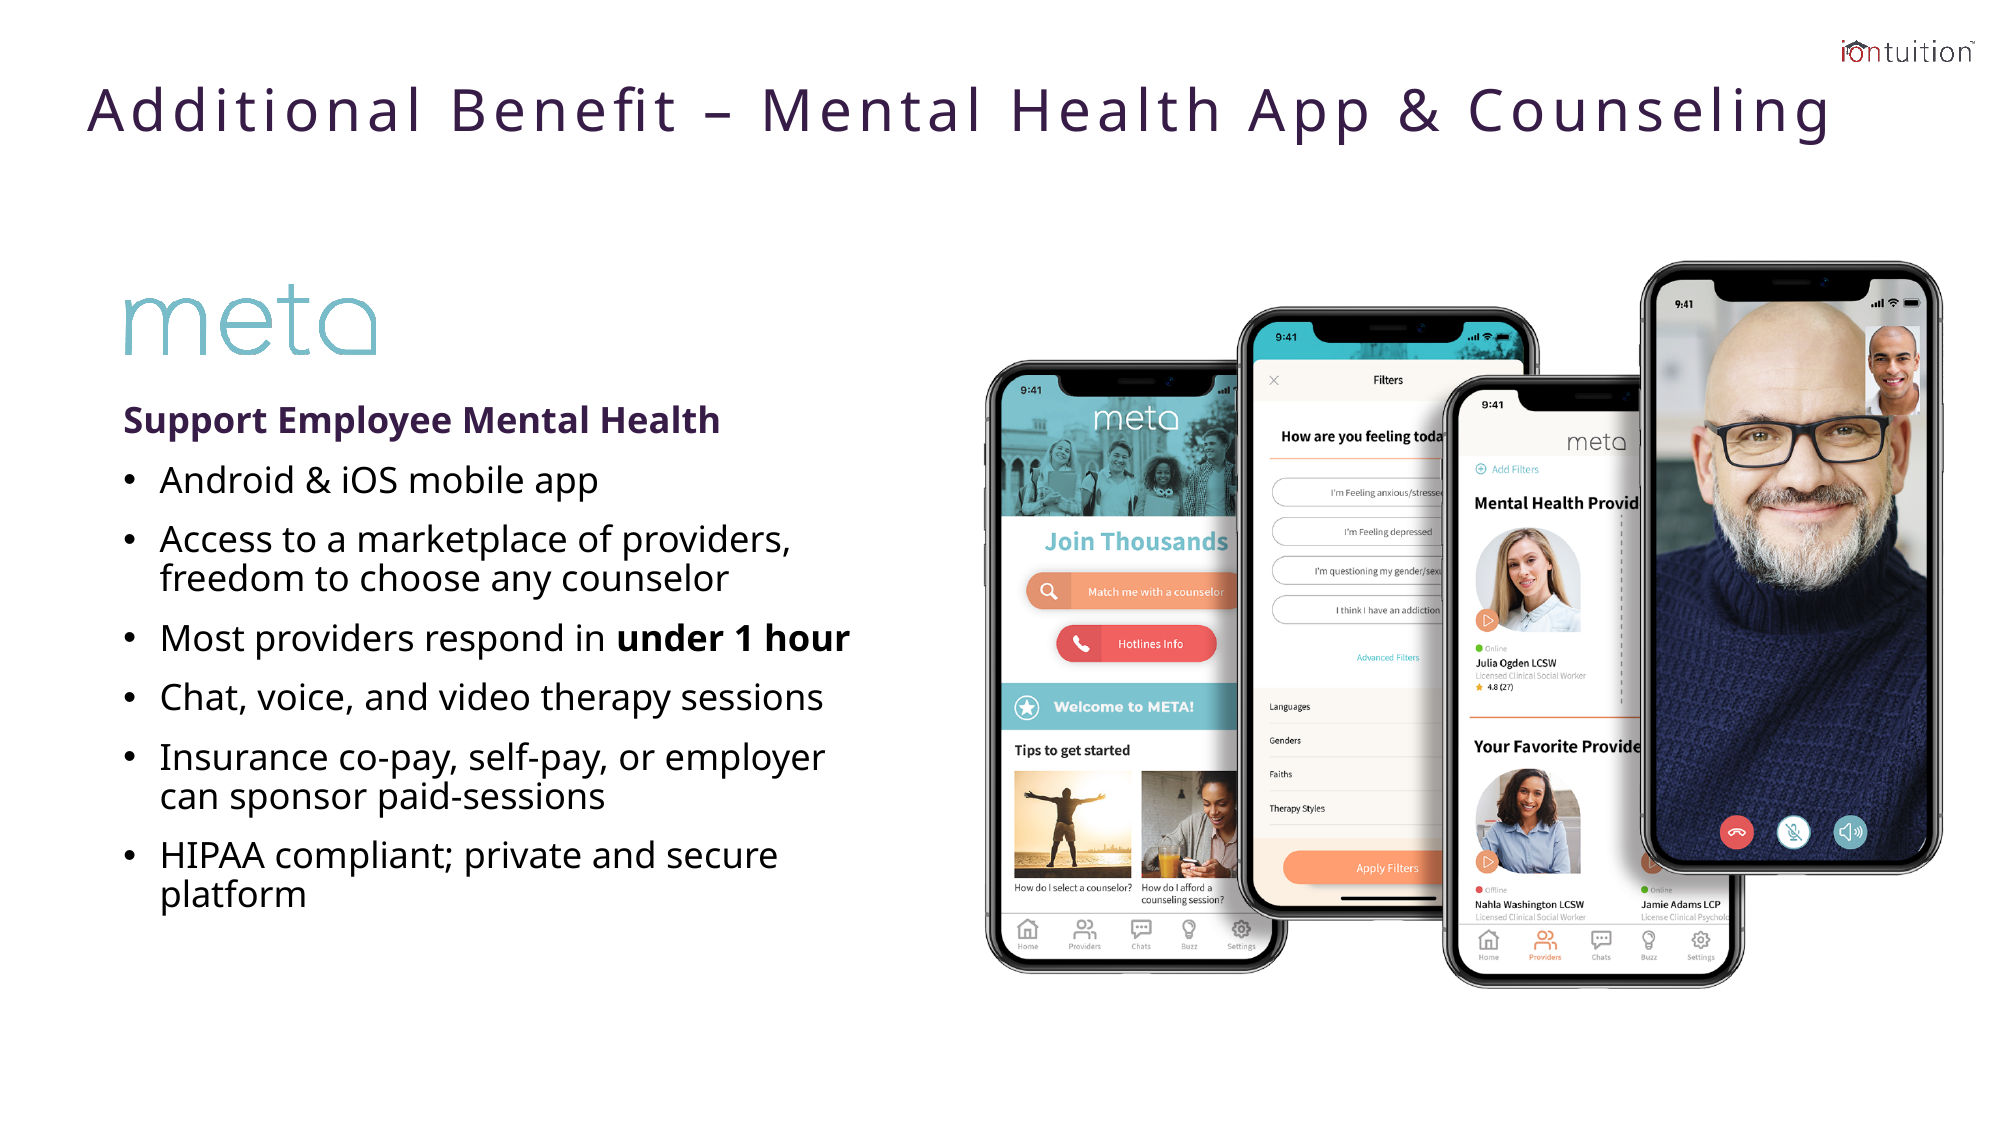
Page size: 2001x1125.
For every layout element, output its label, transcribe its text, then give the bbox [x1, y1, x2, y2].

text_box Additional Benefit – Mental Health App & Counseling [87, 72, 1843, 143]
picture [1842, 40, 1975, 62]
picture [125, 284, 376, 355]
picture [983, 260, 1944, 989]
text_box Support Employee Mental Health Android & iOS mobile app Access to a marketplace of providers, freedom to choose any counselor Most providers respond in under 1 hour Chat, voice, and video therapy sessions Insurance co-pay, self-pay, or employer can sponsor paid-sessions HIPAA compliant; private and secure platform [108, 394, 870, 958]
